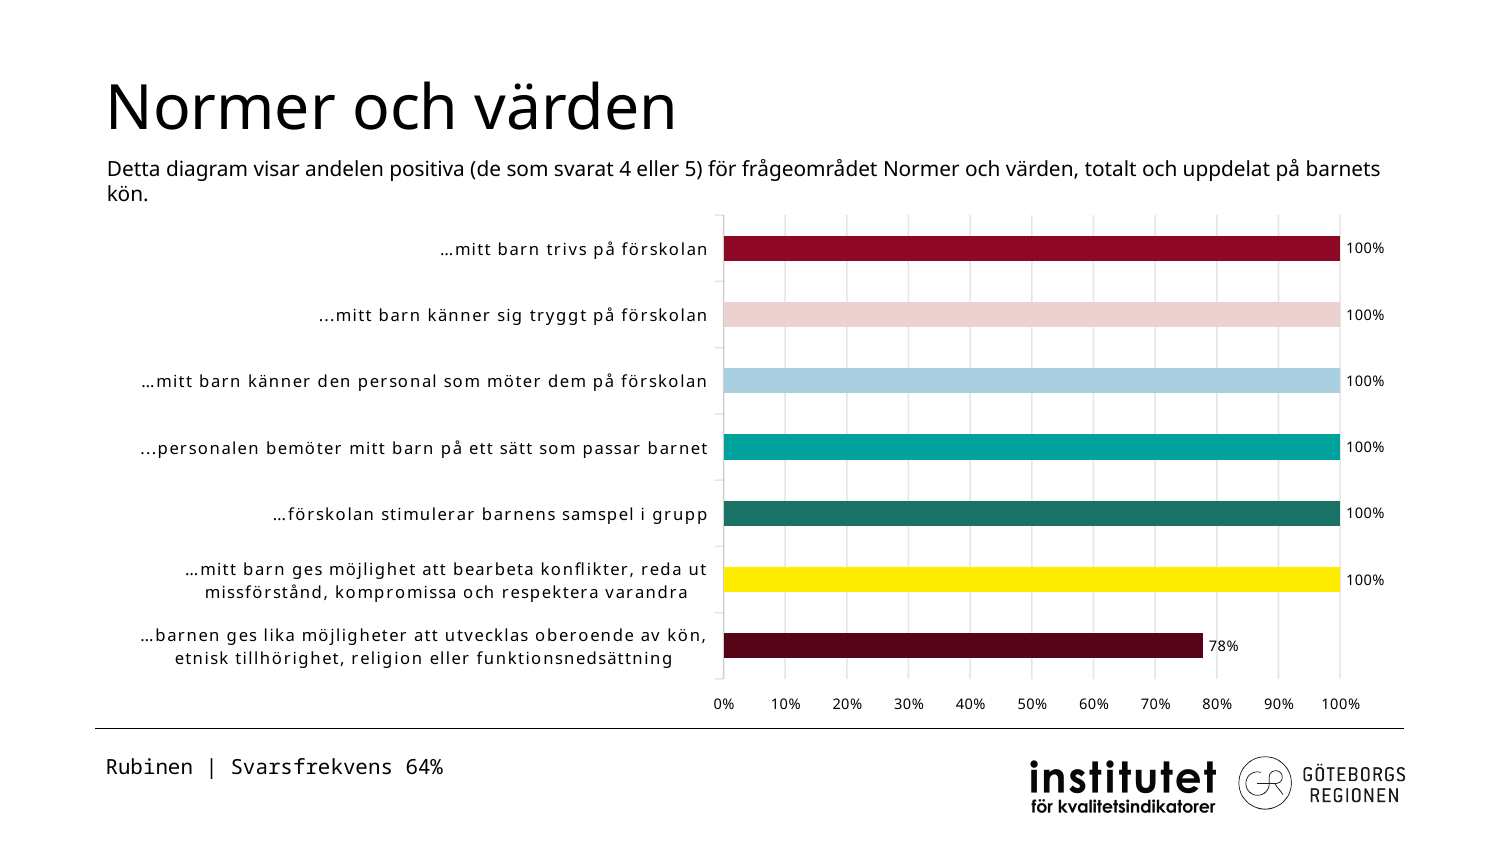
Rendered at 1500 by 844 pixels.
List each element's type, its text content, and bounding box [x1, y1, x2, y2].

picture [1029, 753, 1218, 818]
title Normer och värden [90, 59, 1412, 149]
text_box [118, 667, 1382, 753]
text_box Detta diagram visar andelen positiva (de som svarat 4 eller 5) för frågeområdet Normer och värden, totalt och uppdelat på barnets kön. [92, 148, 1409, 213]
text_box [114, 204, 1385, 725]
text_box Rubinen | Svarsfrekvens 64% [90, 746, 986, 787]
